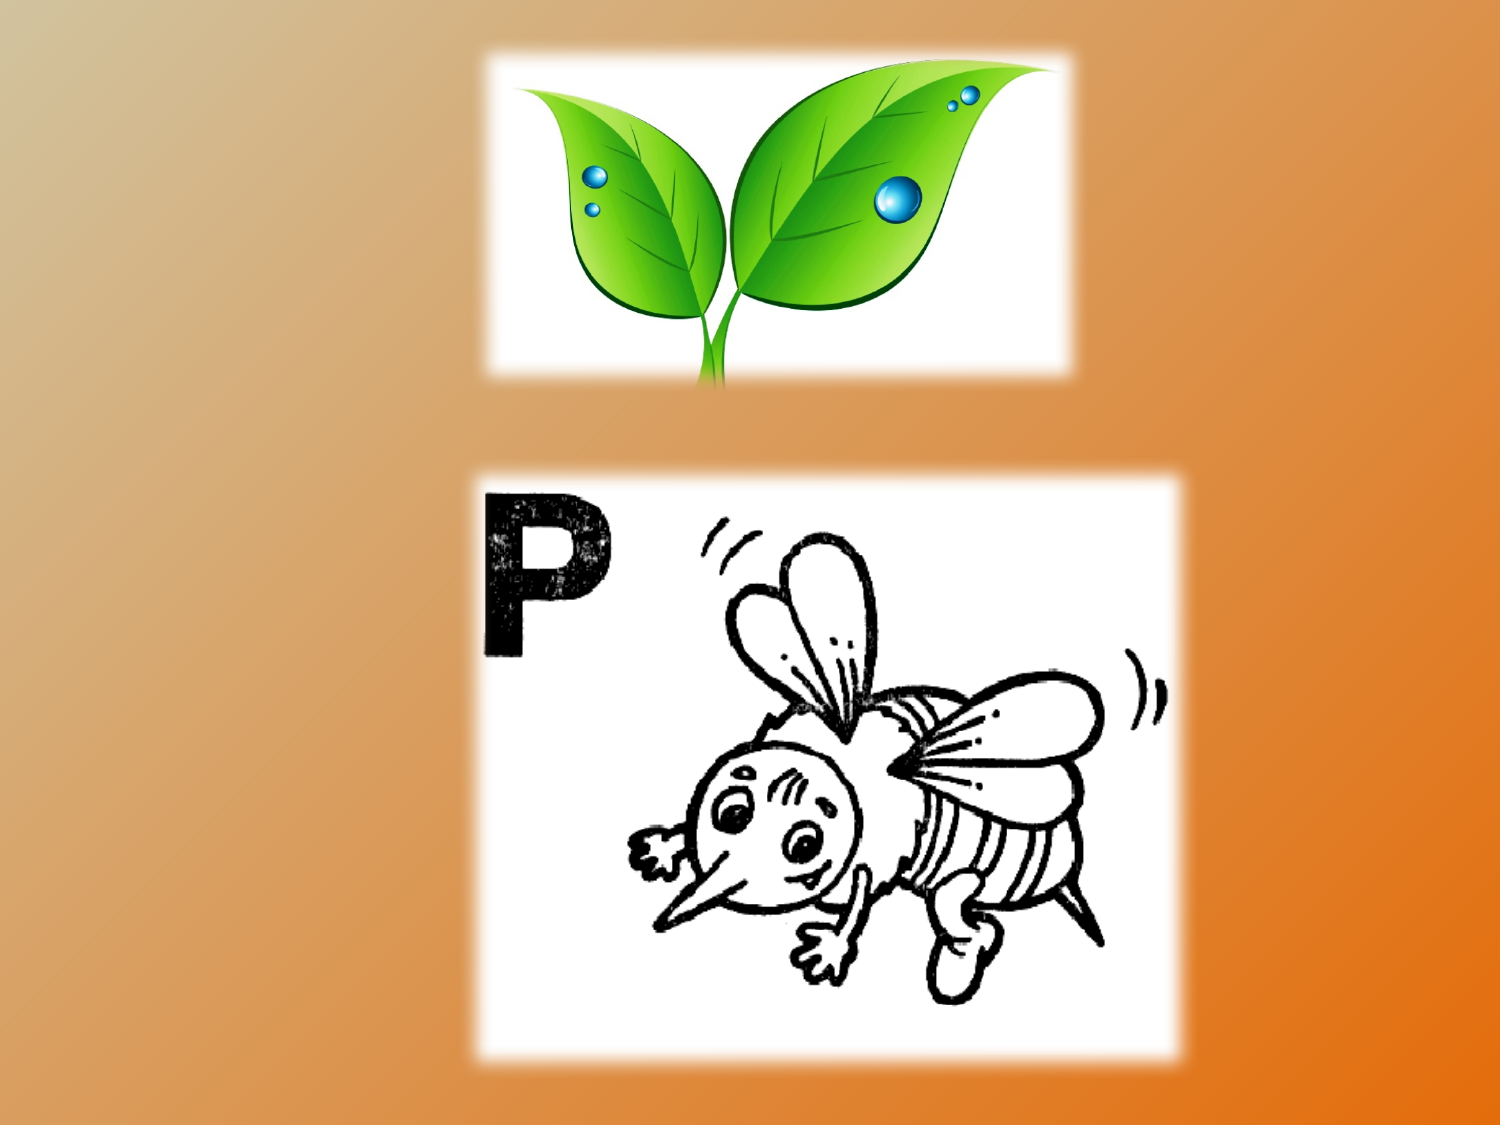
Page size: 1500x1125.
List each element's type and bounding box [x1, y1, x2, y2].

picture [468, 34, 1091, 395]
picture [456, 456, 1198, 1079]
